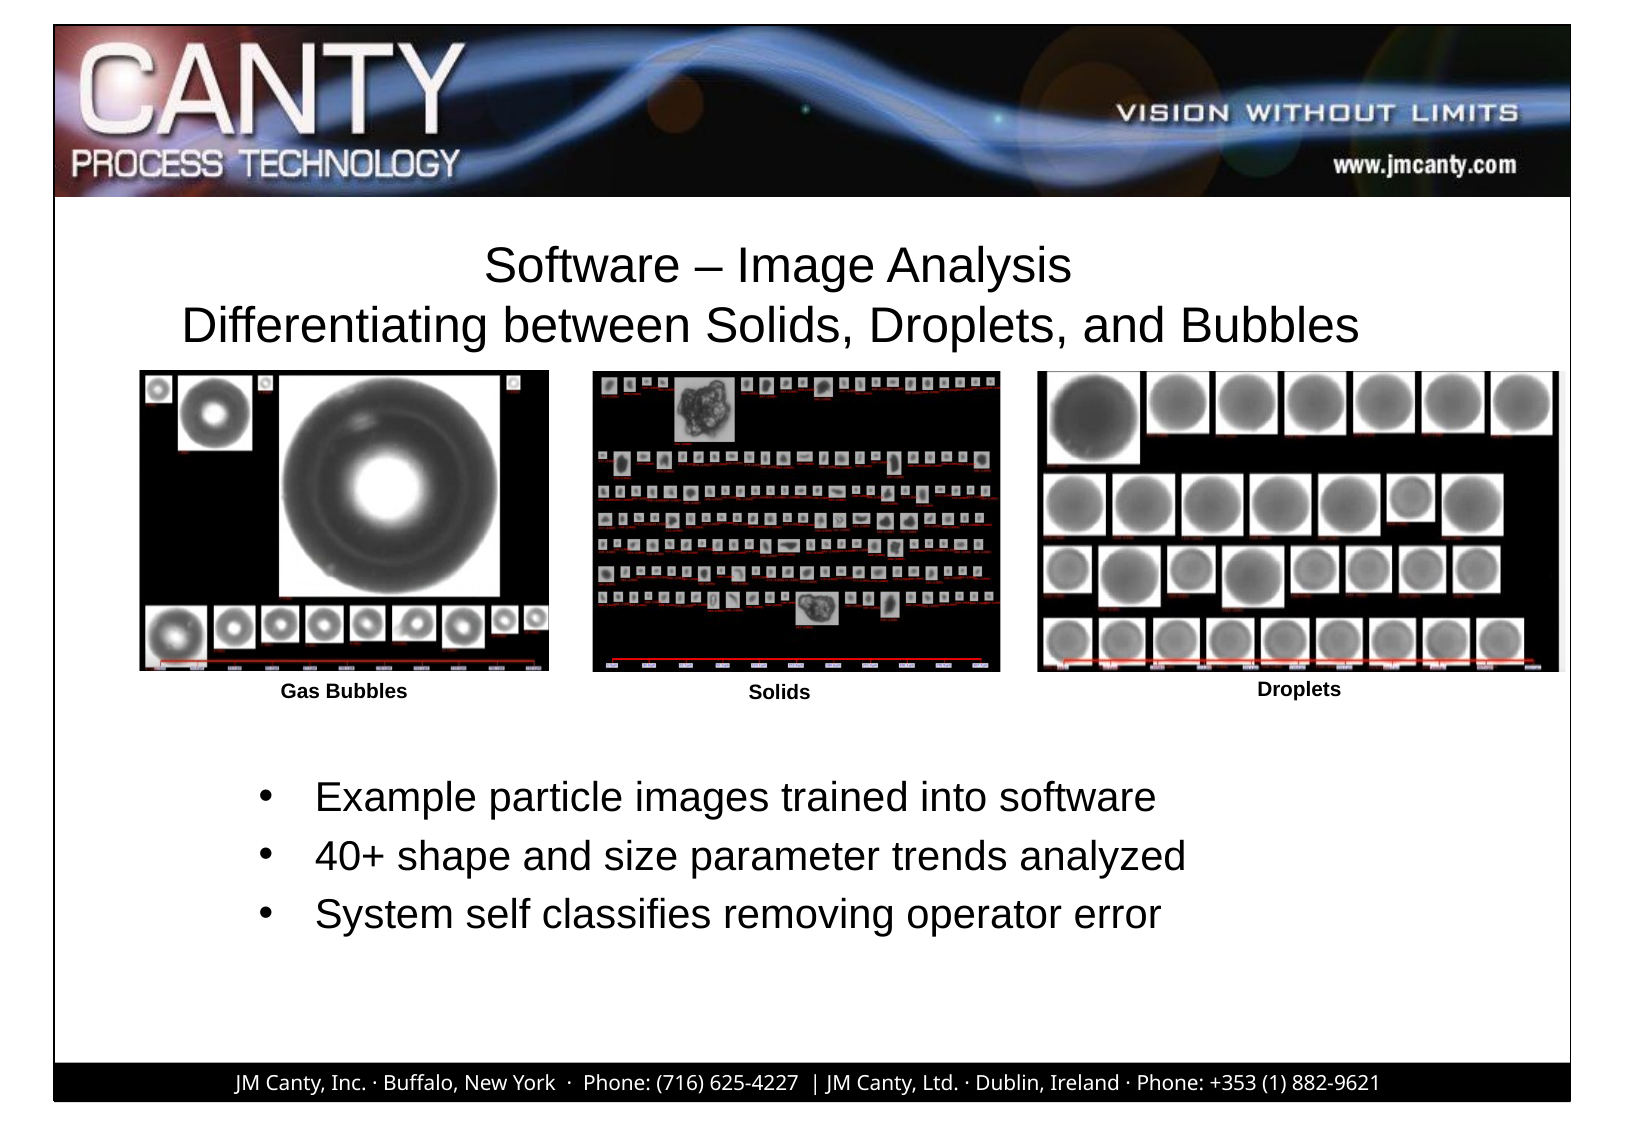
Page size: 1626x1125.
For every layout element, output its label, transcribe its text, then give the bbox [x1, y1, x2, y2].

picture [53, 24, 1571, 197]
picture [1037, 371, 1566, 672]
text_box Software – Image Analysis Differentiating between Solids, Droplets, and Bubbles [87, 224, 1469, 300]
text_box Example particle images trained into software 40+ shape and size parameter trends analyzed System self classifies removing operator error [243, 704, 1469, 945]
text_box [54, 205, 1571, 1100]
text_box Solids [733, 681, 826, 712]
picture [592, 371, 1001, 672]
text_box Gas Bubbles [265, 680, 423, 710]
picture [139, 370, 550, 671]
text_box [112, 337, 1550, 1025]
text_box Droplets [1242, 681, 1357, 708]
